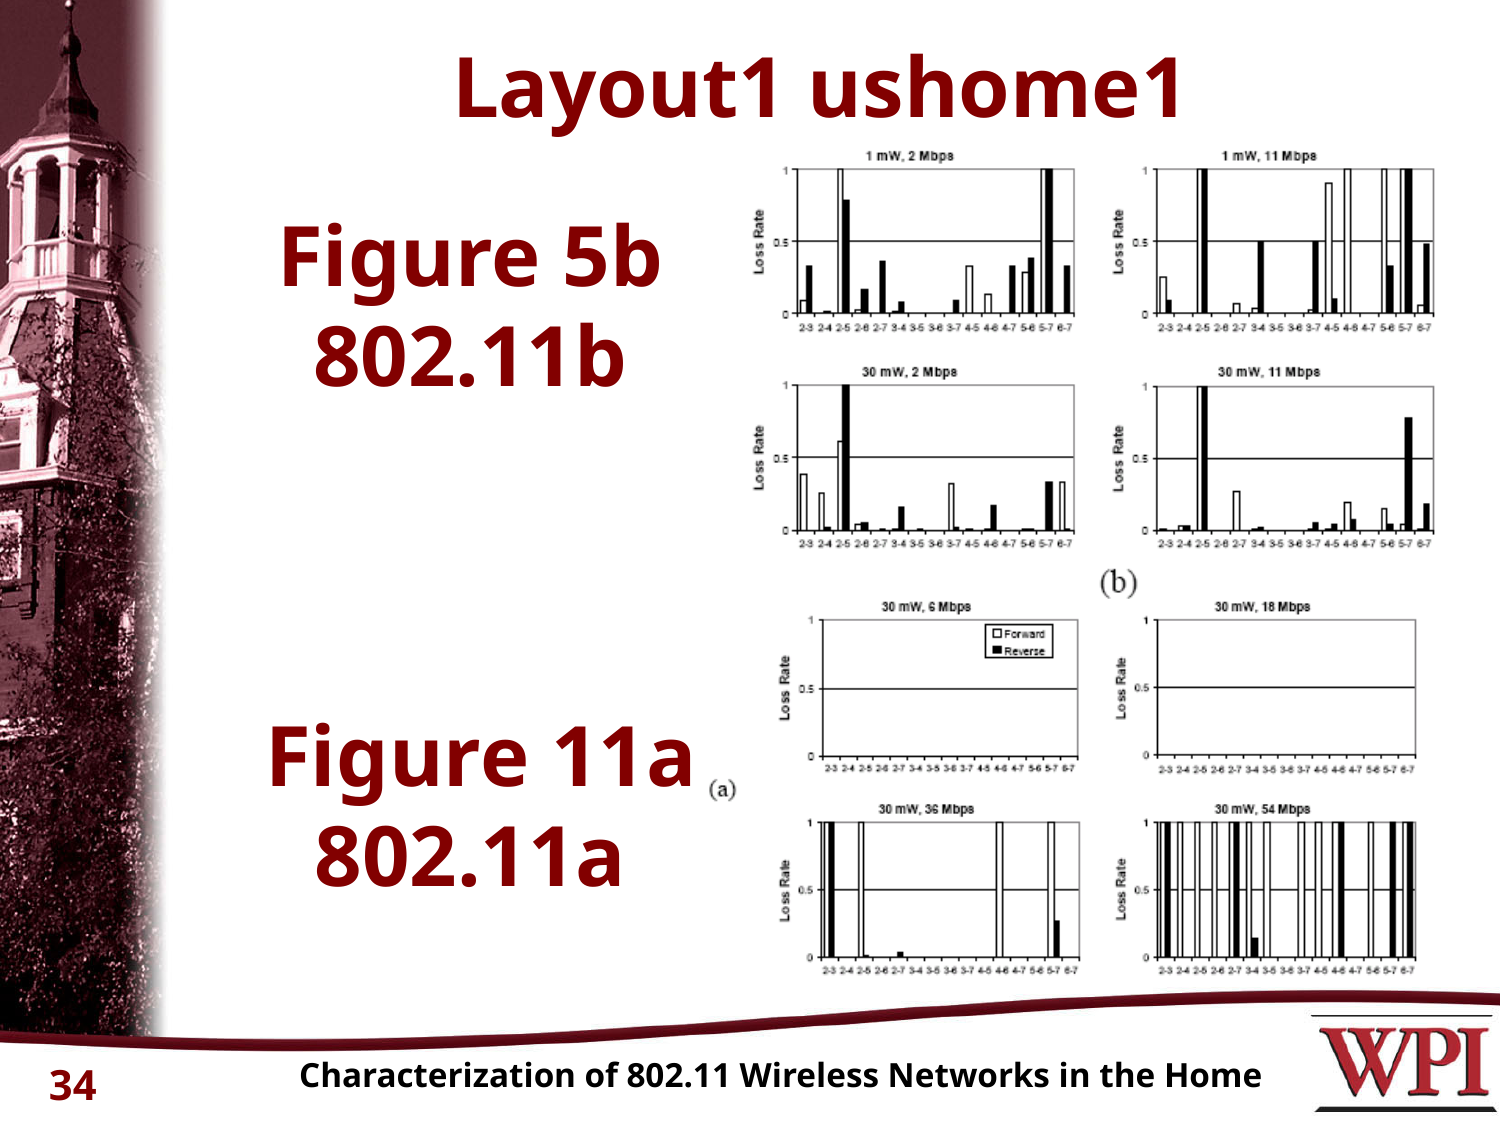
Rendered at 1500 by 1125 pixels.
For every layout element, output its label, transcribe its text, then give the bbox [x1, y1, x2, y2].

footer Characterization of 802.11 Wireless Networks in the Home [257, 1046, 1306, 1091]
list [749, 141, 1458, 610]
slide_number 34 [0, 1051, 113, 1125]
picture [0, 0, 1500, 1125]
text_box Figure 5b 802.11b Figure 11a 802.11a [210, 199, 730, 1008]
title Layout1 ushome1 [159, 11, 1483, 157]
